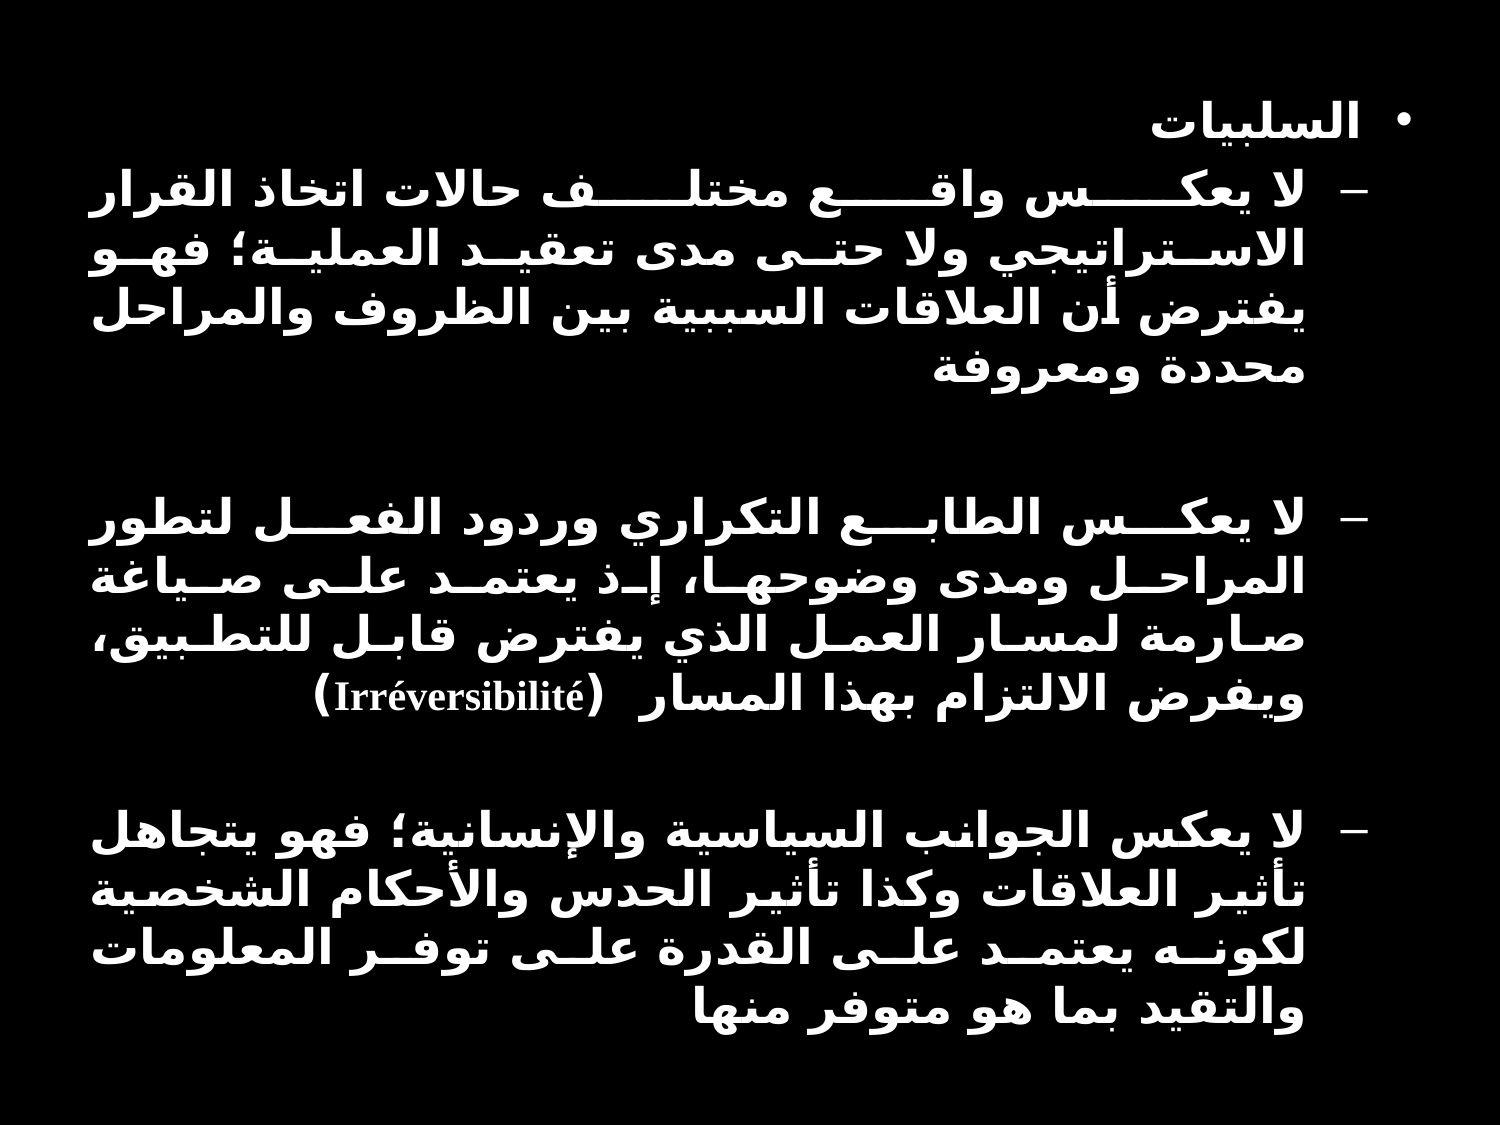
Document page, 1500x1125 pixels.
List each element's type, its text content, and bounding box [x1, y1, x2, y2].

list السلبيات لا يعكس واقع مختلف حالات اتخاذ القرار الاستراتيجي ولا حتى مدى تعقيد العملية؛ فهو يفترض أن العلاقات السببية بين الظروف والمراحل محددة ومعروفة لا يعكس الطابع التكراري وردود الفعل لتطور المراحل ومدى وضوحها، إذ يعتمد على صياغة صارمة لمسار العمل الذي يفترض قابل للتطبيق، ويفرض الالتزام بهذا المسار (Irréversibilité) لا يعكس الجوانب السياسية والإنسانية؛ فهو يتجاهل تأثير العلاقات وكذا تأثير الحدس والأحكام الشخصية لكونه يعتمد على القدرة على توفر المعلومات والتقيد بما هو متوفر منها [75, 82, 1425, 1043]
